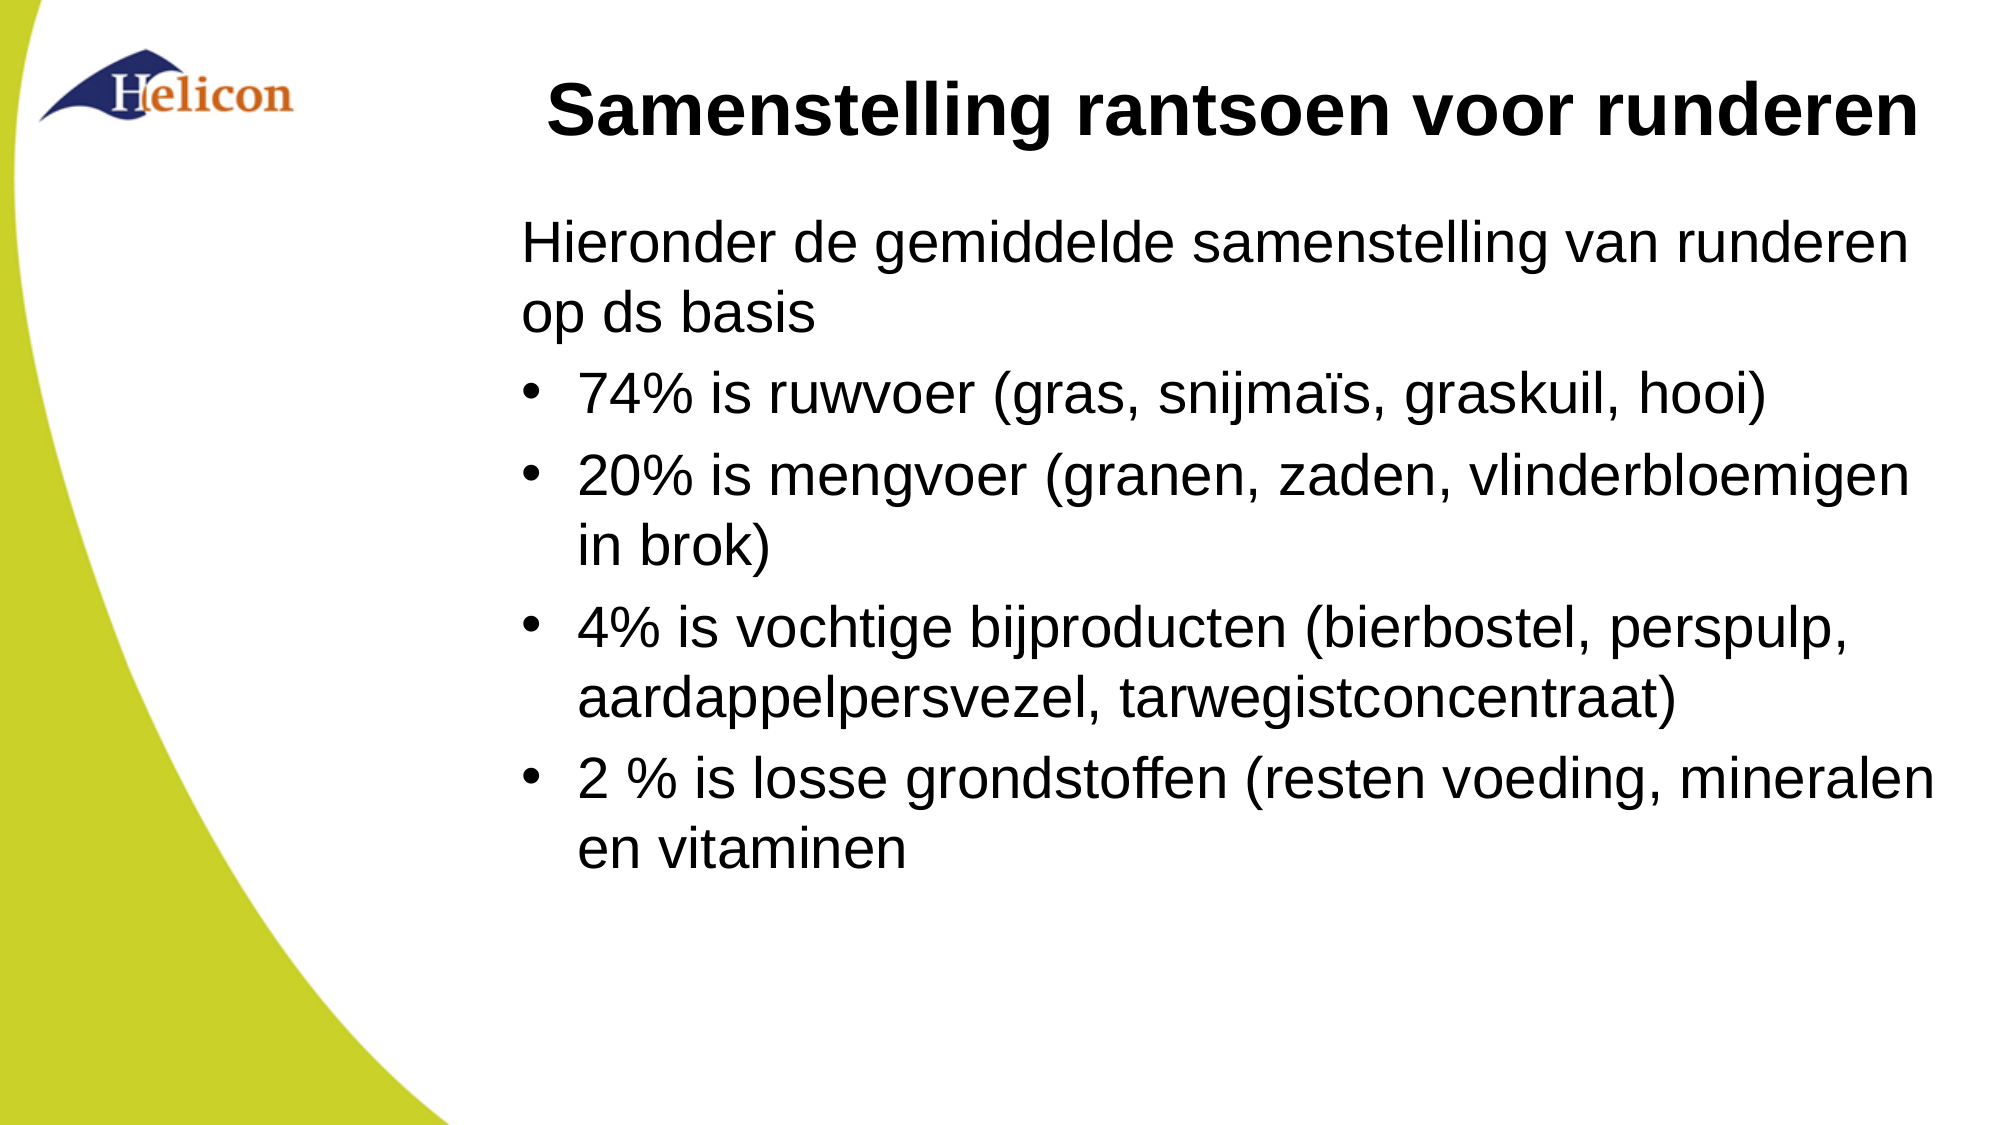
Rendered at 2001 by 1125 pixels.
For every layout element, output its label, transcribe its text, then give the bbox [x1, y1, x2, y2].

list Hieronder de gemiddelde samenstelling van runderen op ds basis 74% is ruwvoer (gras, snijmaïs, graskuil, hooi) 20% is mengvoer (granen, zaden, vlinderbloemigen in brok) 4% is vochtige bijproducten (bierbostel, perspulp, aardappelpersvezel, tarwegistconcentraat) 2 % is losse grondstoffen (resten voeding, mineralen en vitaminen [506, 196, 1958, 1005]
picture [0, 0, 1500, 1125]
title Samenstelling rantsoen voor runderen [503, 52, 1958, 159]
